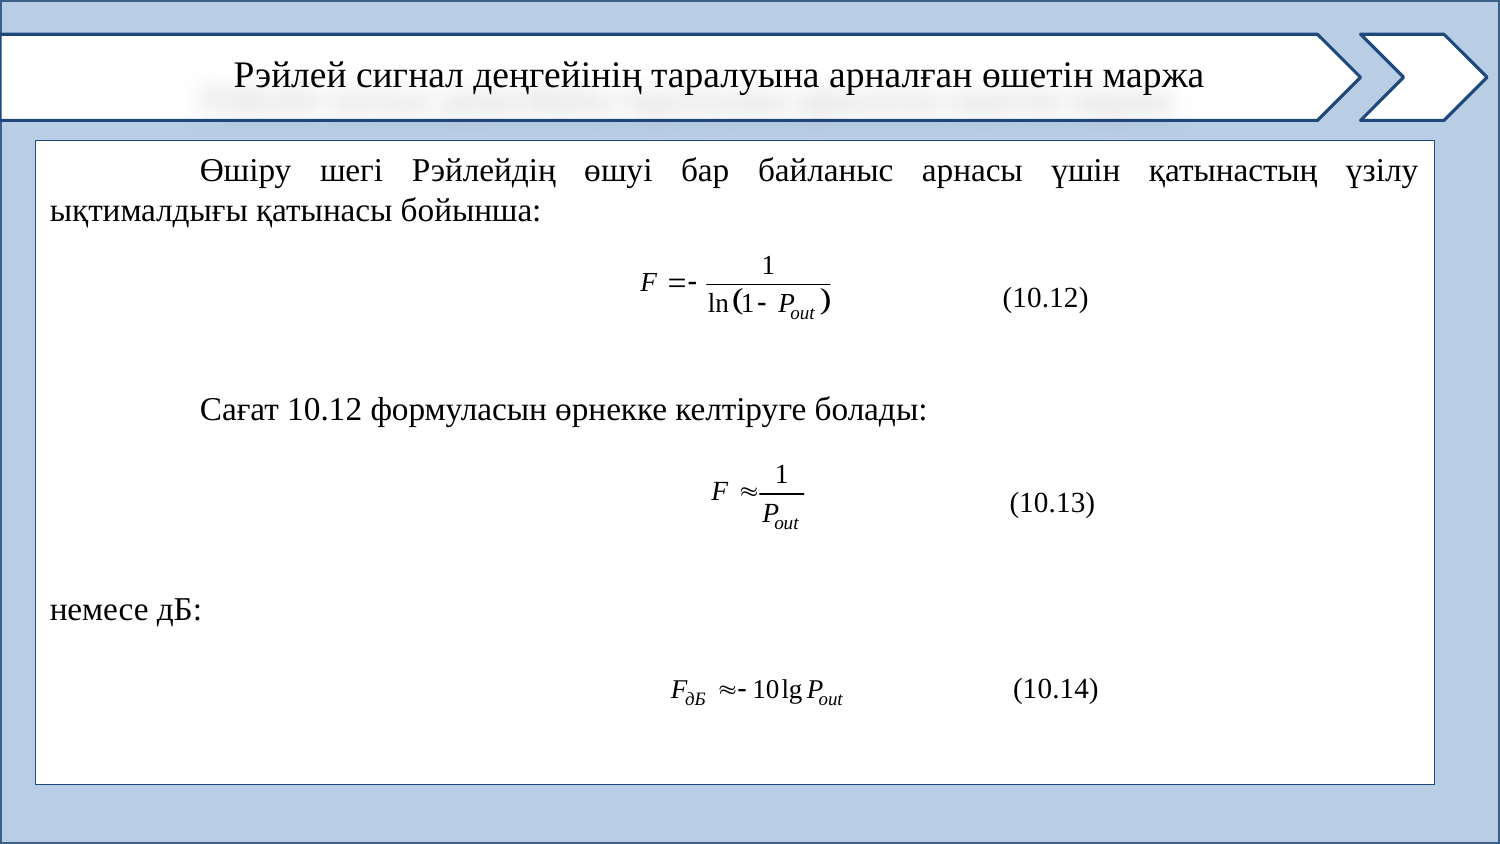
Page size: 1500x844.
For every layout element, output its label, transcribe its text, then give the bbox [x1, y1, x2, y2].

text_box [0, 1, 1500, 327]
text_box (10.14) [792, 661, 1320, 712]
text_box (10.13) [814, 476, 1317, 527]
text_box [1358, 32, 1490, 123]
text_box [0, 32, 1330, 123]
text_box [0, 123, 1500, 844]
text_box Рэйлей сигнал деңгейінің таралуына арналған өшетін маржа [102, 43, 1337, 101]
text_box [1316, 50, 1363, 123]
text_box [665, 673, 850, 712]
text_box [706, 457, 809, 535]
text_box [635, 248, 835, 328]
text_box (10.12) [838, 270, 1310, 321]
